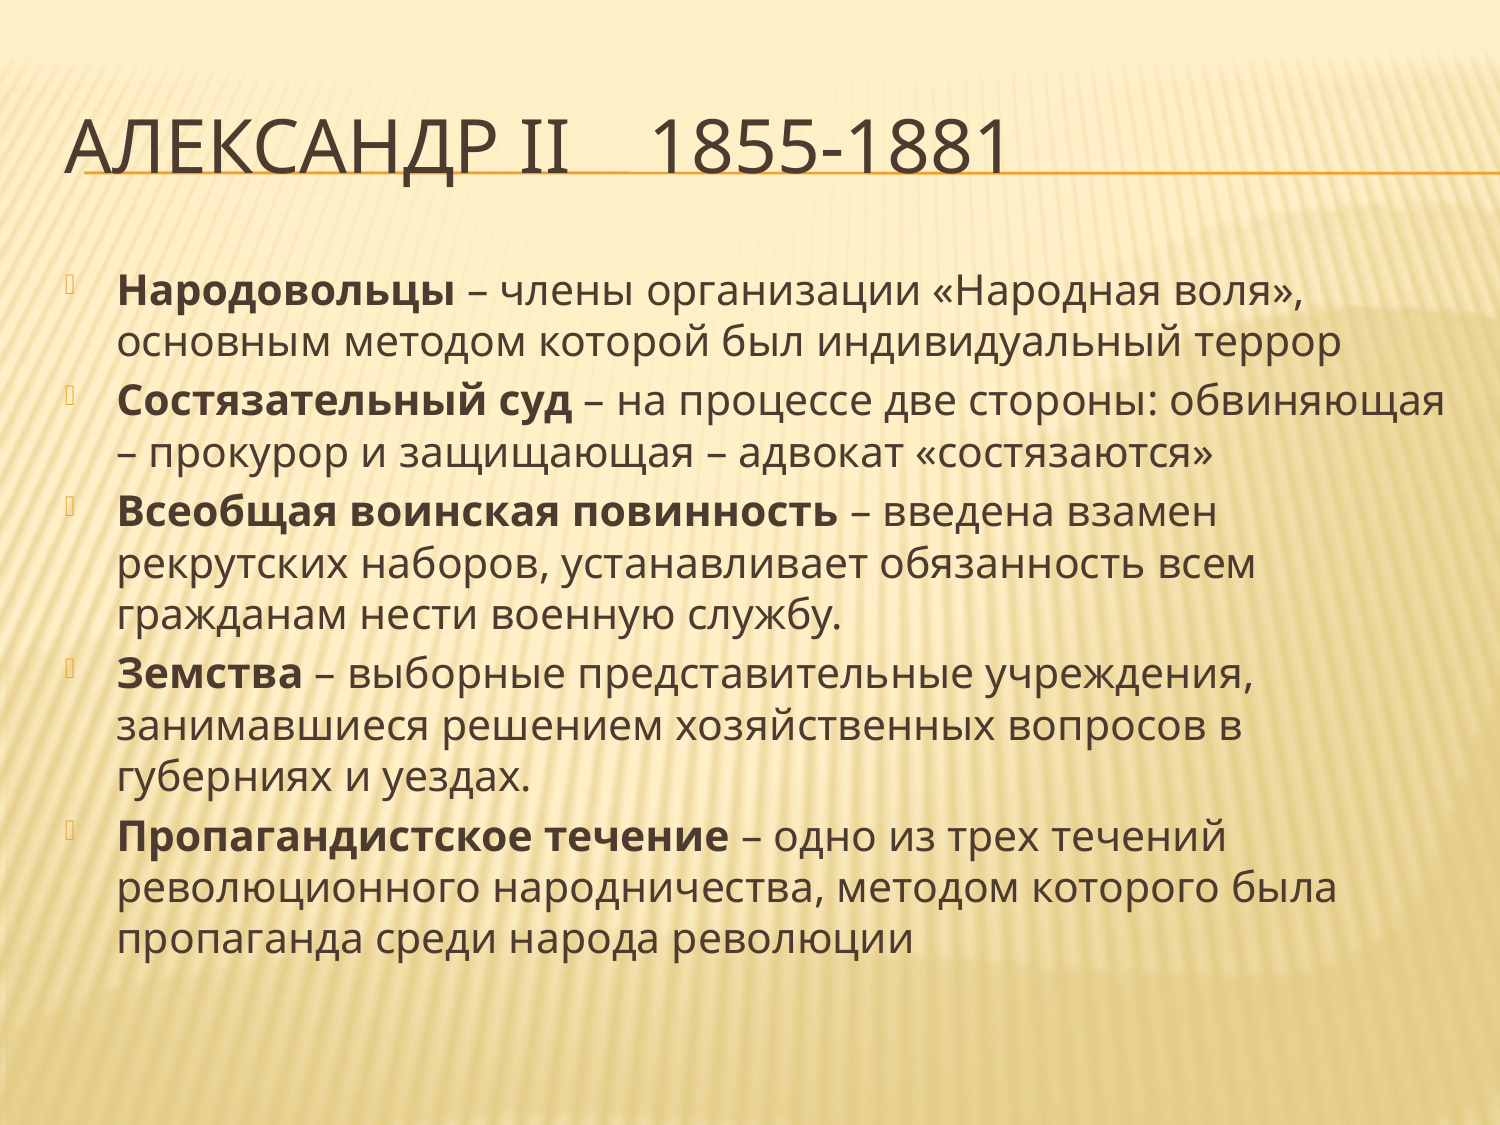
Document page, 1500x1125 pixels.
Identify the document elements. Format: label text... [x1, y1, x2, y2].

title Александр II 1855-1881 [50, 75, 1475, 213]
list Народовольцы – члены организации «Народная воля», основным методом которой был индивидуальный террор Состязательный суд – на процессе две стороны: обвиняющая – прокурор и защищающая – адвокат «состязаются» Всеобщая воинская повинность – введена взамен рекрутских наборов, устанавливает обязанность всем гражданам нести военную службу. Земства – выборные представительные учреждения, занимавшиеся решением хозяйственных вопросов в губерниях и уездах. Пропагандистское течение – одно из трех течений революционного народничества, методом которого была пропаганда среди народа революции [50, 254, 1475, 998]
